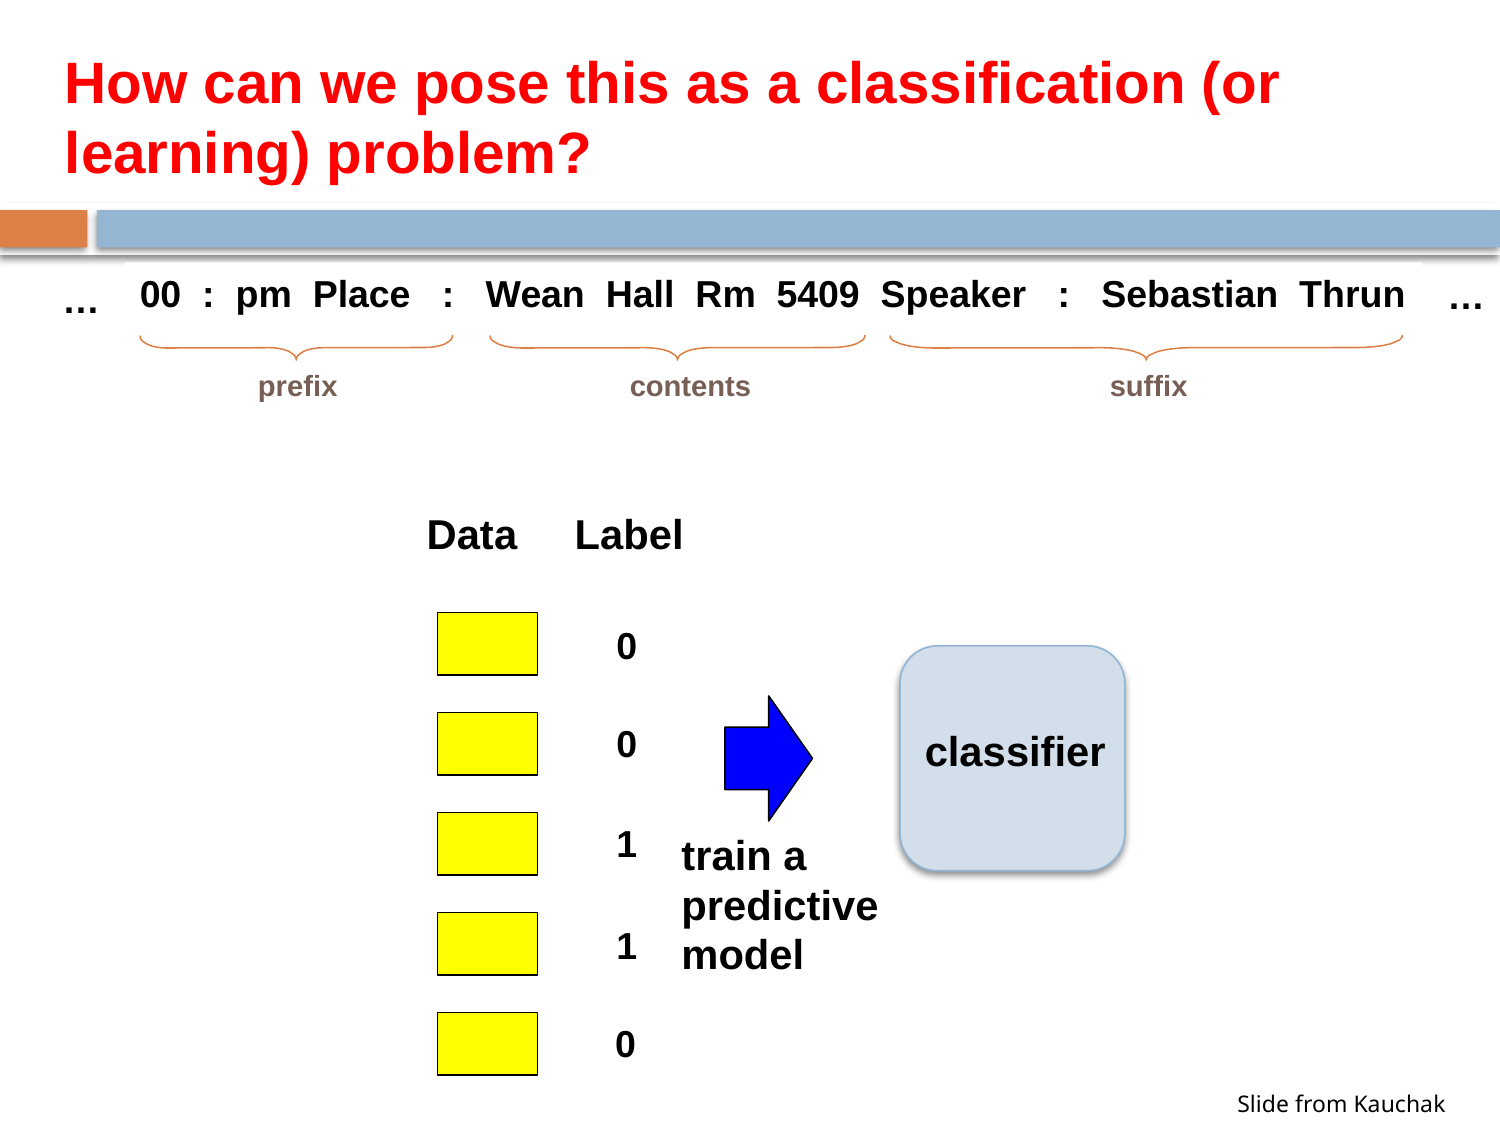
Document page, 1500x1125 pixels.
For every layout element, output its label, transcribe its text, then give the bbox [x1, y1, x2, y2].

text_box … [1432, 264, 1500, 325]
text_box 0 [601, 712, 653, 773]
text_box Slide from Kauchak [1222, 1082, 1500, 1125]
text_box [437, 912, 538, 975]
text_box … [47, 268, 115, 329]
text_box How can we pose this as a classification (or learning) problem? [49, 37, 1400, 193]
text_box 1 [601, 914, 653, 975]
text_box [437, 712, 538, 775]
text_box Label [559, 500, 699, 565]
text_box [437, 1012, 538, 1075]
text_box Data [411, 500, 533, 565]
text_box 00 : pm Place : Wean Hall Rm 5409 Speaker : Sebastian Thrun [124, 262, 1422, 323]
text_box 1 [601, 812, 653, 873]
text_box [490, 335, 866, 360]
text_box [890, 335, 1403, 360]
text_box suffix [1095, 360, 1203, 410]
text_box [437, 812, 538, 875]
text_box [140, 335, 453, 360]
text_box contents [615, 360, 767, 410]
text_box prefix [243, 360, 353, 410]
text_box train a predictive model [666, 820, 894, 986]
text_box [437, 612, 538, 675]
text_box 0 [600, 1012, 651, 1073]
text_box [724, 695, 813, 820]
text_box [899, 645, 1126, 872]
text_box 0 [601, 614, 653, 675]
